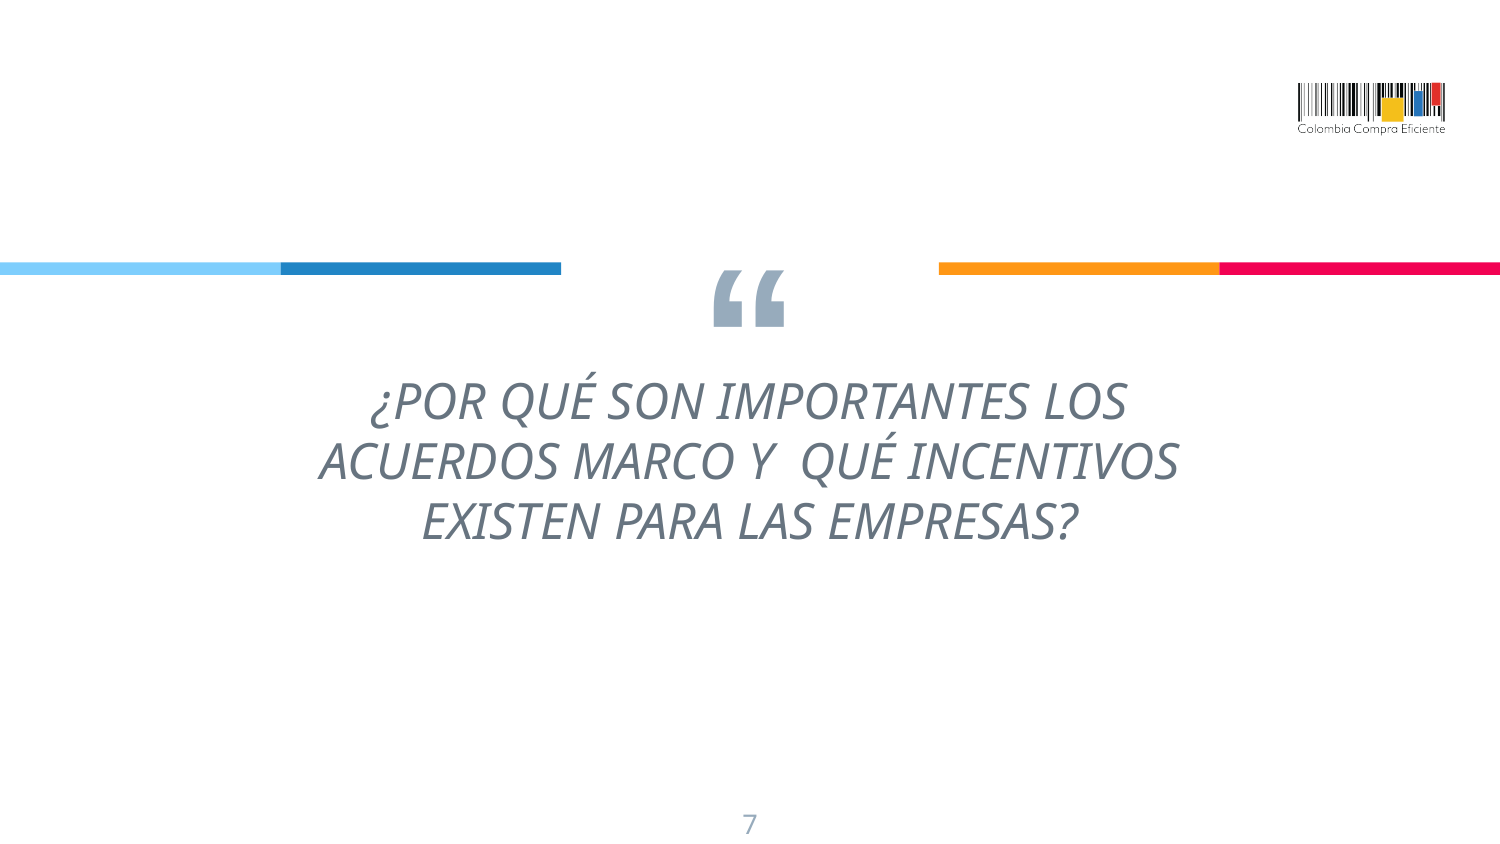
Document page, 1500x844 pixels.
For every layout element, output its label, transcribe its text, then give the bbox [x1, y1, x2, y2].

picture [1298, 81, 1445, 136]
list ¿POR QUÉ SON IMPORTANTES LOS ACUERDOS MARCO Y QUÉ INCENTIVOS EXISTEN PARA LAS EMPRESAS? [280, 354, 1220, 490]
slide_number 7 [0, 792, 1500, 844]
